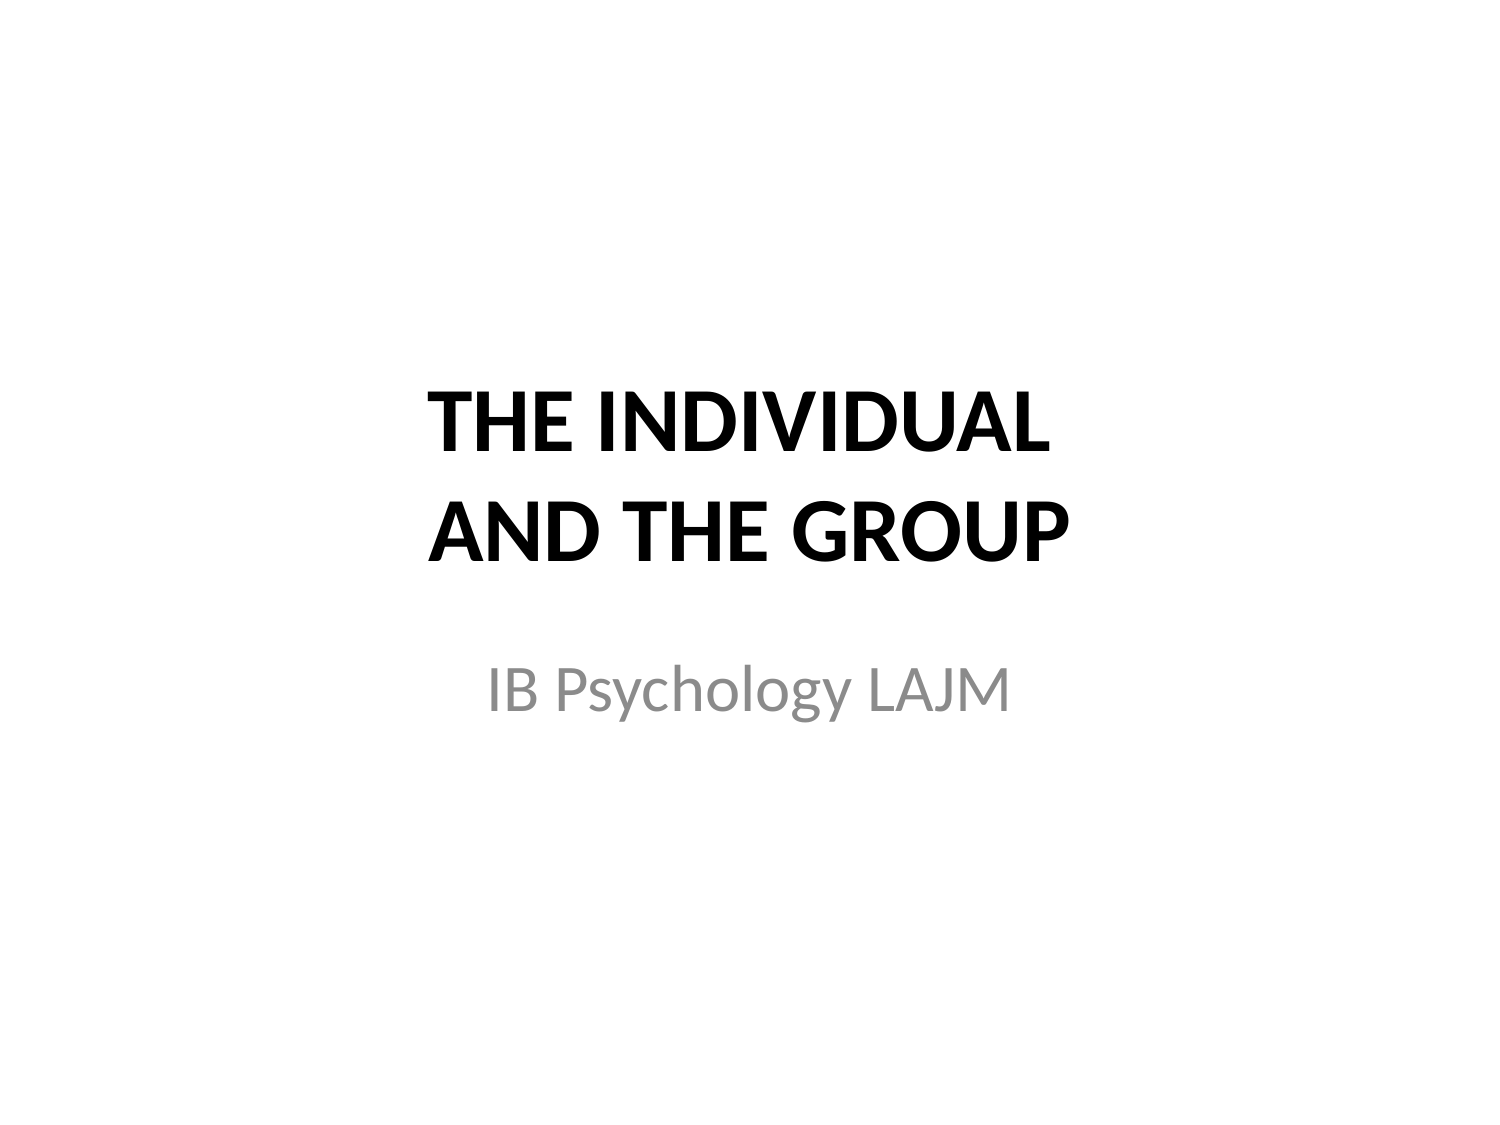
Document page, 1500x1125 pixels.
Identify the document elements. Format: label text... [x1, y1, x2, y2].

title THE INDIVIDUAL AND THE GROUP [112, 349, 1388, 591]
subtitle IB Psychology LAJM [225, 637, 1275, 925]
